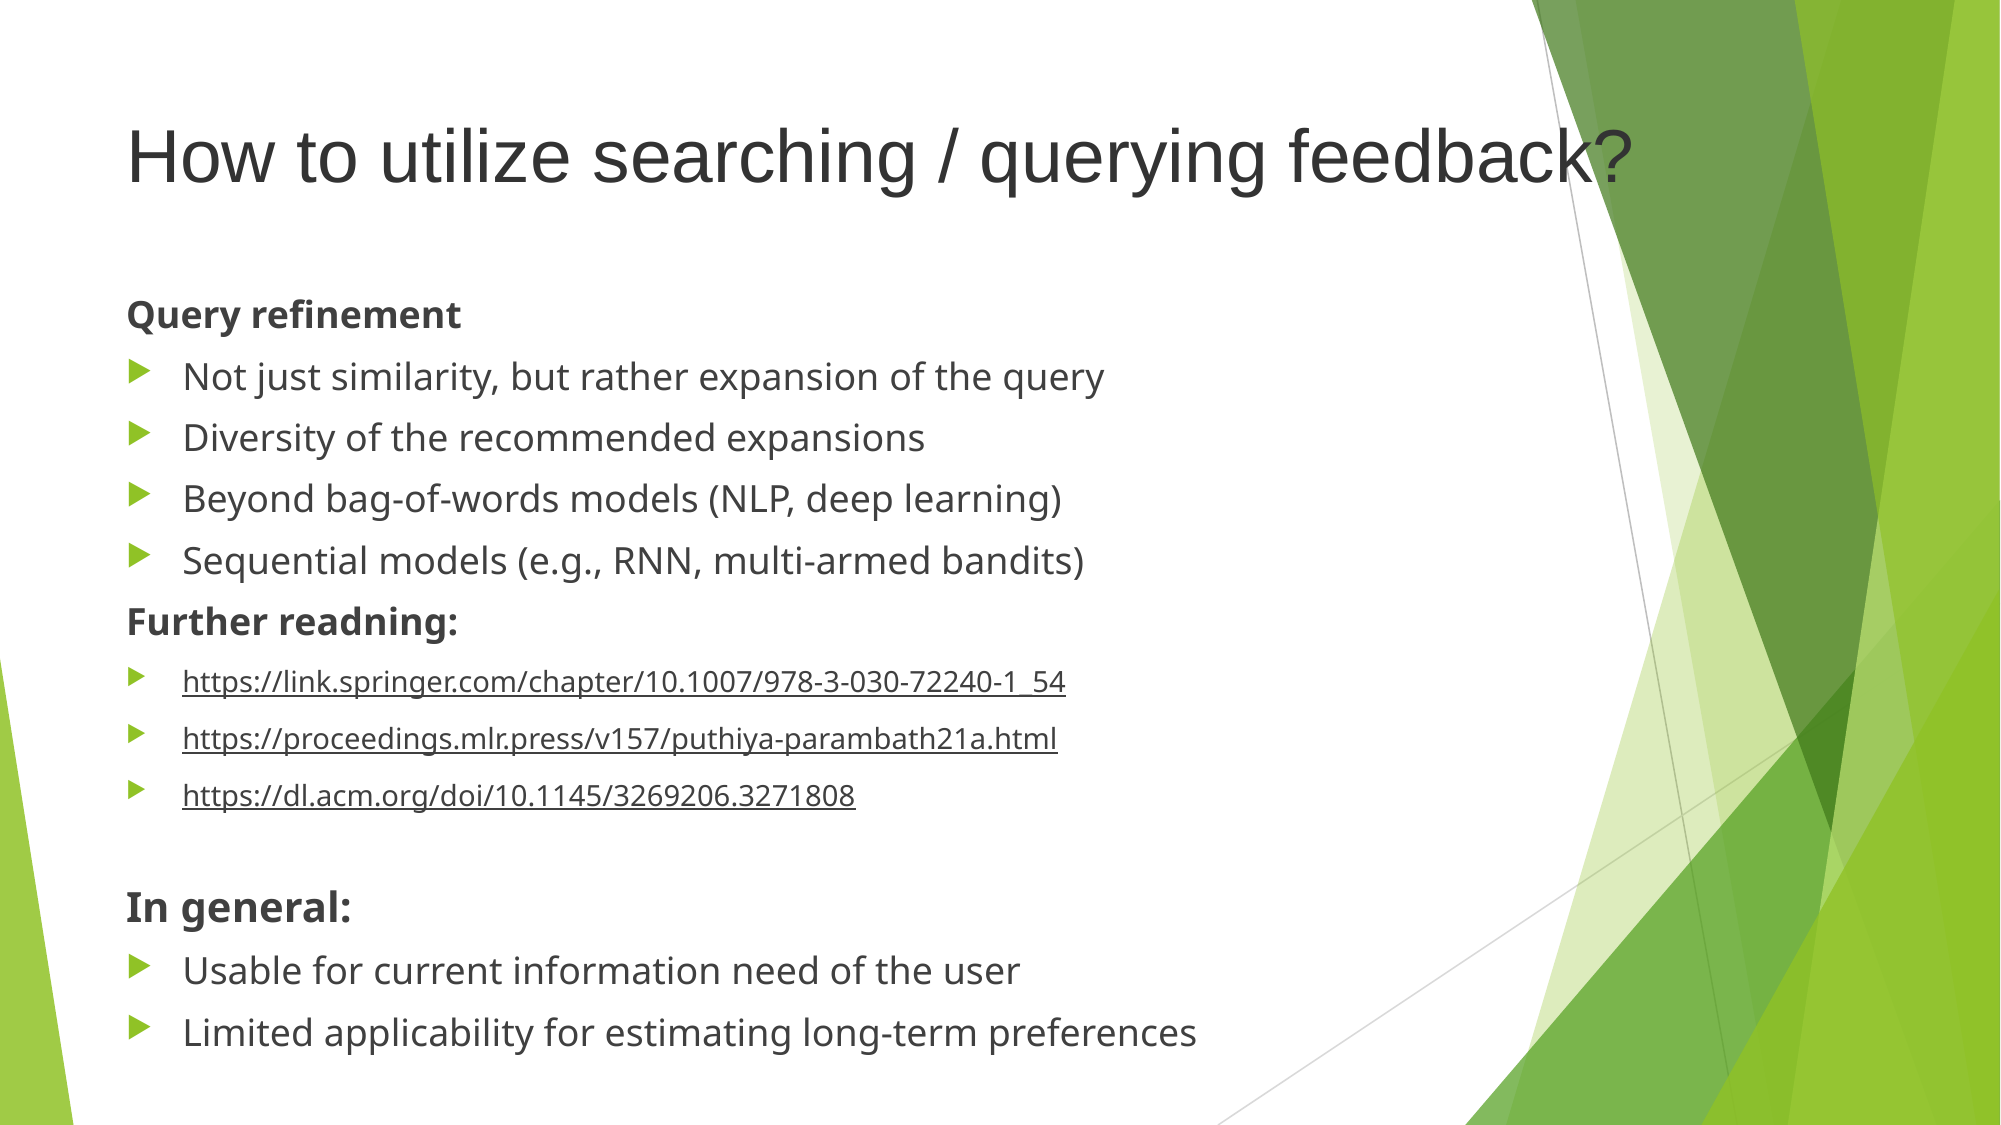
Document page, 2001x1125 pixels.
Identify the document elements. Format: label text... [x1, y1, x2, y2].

list Query refinement Not just similarity, but rather expansion of the query Diversity of the recommended expansions Beyond bag-of-words models (NLP, deep learning) Sequential models (e.g., RNN, multi-armed bandits) Further readning: https://link.springer.com/chapter/10.1007/978-3-030-72240-1_54 https://proceedings.mlr.press/v157/puthiya-parambath21a.html https://dl.acm.org/doi/10.1145/3269206.3271808 In general: Usable for current information need of the user Limited applicability for estimating long-term preferences [111, 289, 1704, 1092]
title How to utilize searching / querying feedback? [111, 99, 1822, 317]
